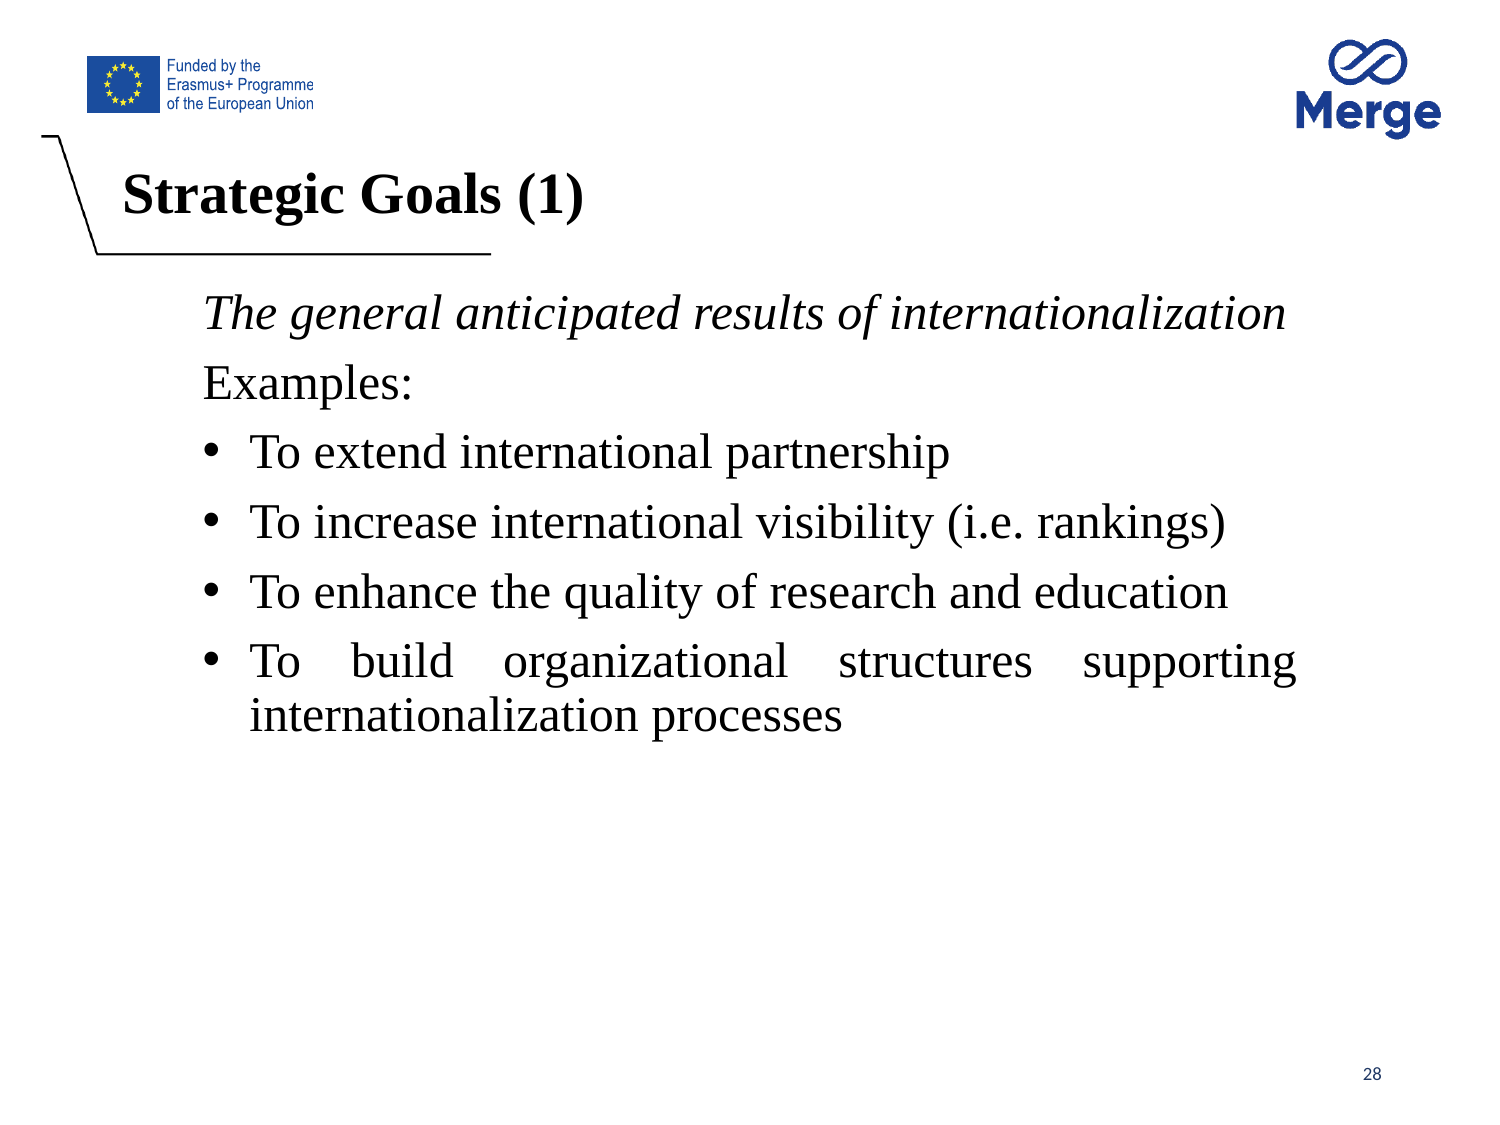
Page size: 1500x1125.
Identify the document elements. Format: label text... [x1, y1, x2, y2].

title Strategic Goals (1) [107, 155, 1233, 234]
picture [41, 135, 492, 256]
slide_number 28 [1059, 1042, 1397, 1103]
subtitle The general anticipated results of internationalization Examples: To extend international partnership To increase international visibility (i.e. rankings) To enhance the quality of research and education To build organizational structures supporting internationalization processes [187, 278, 1313, 863]
picture [1293, 39, 1442, 142]
